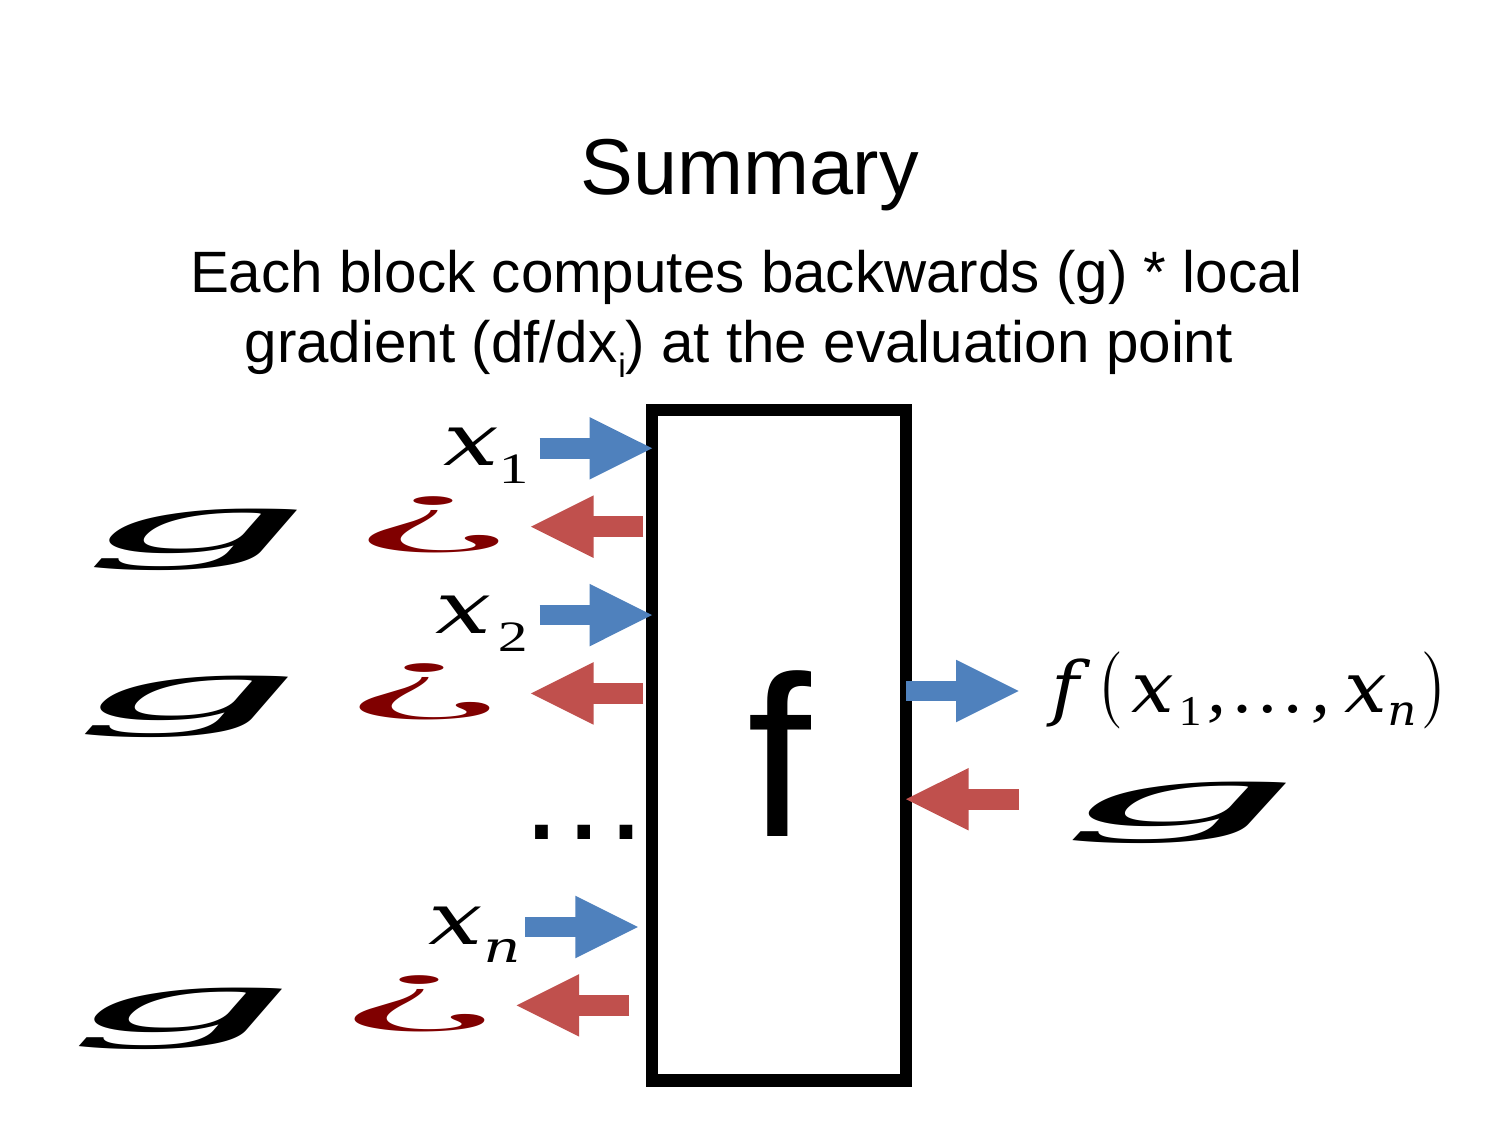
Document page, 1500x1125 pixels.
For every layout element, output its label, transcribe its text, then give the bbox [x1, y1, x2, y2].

title Summary [103, 59, 1397, 278]
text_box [66, 401, 1448, 1081]
text_box Each block computes backwards (g) * local gradient (df/dxi) at the evaluation point [163, 227, 1331, 392]
